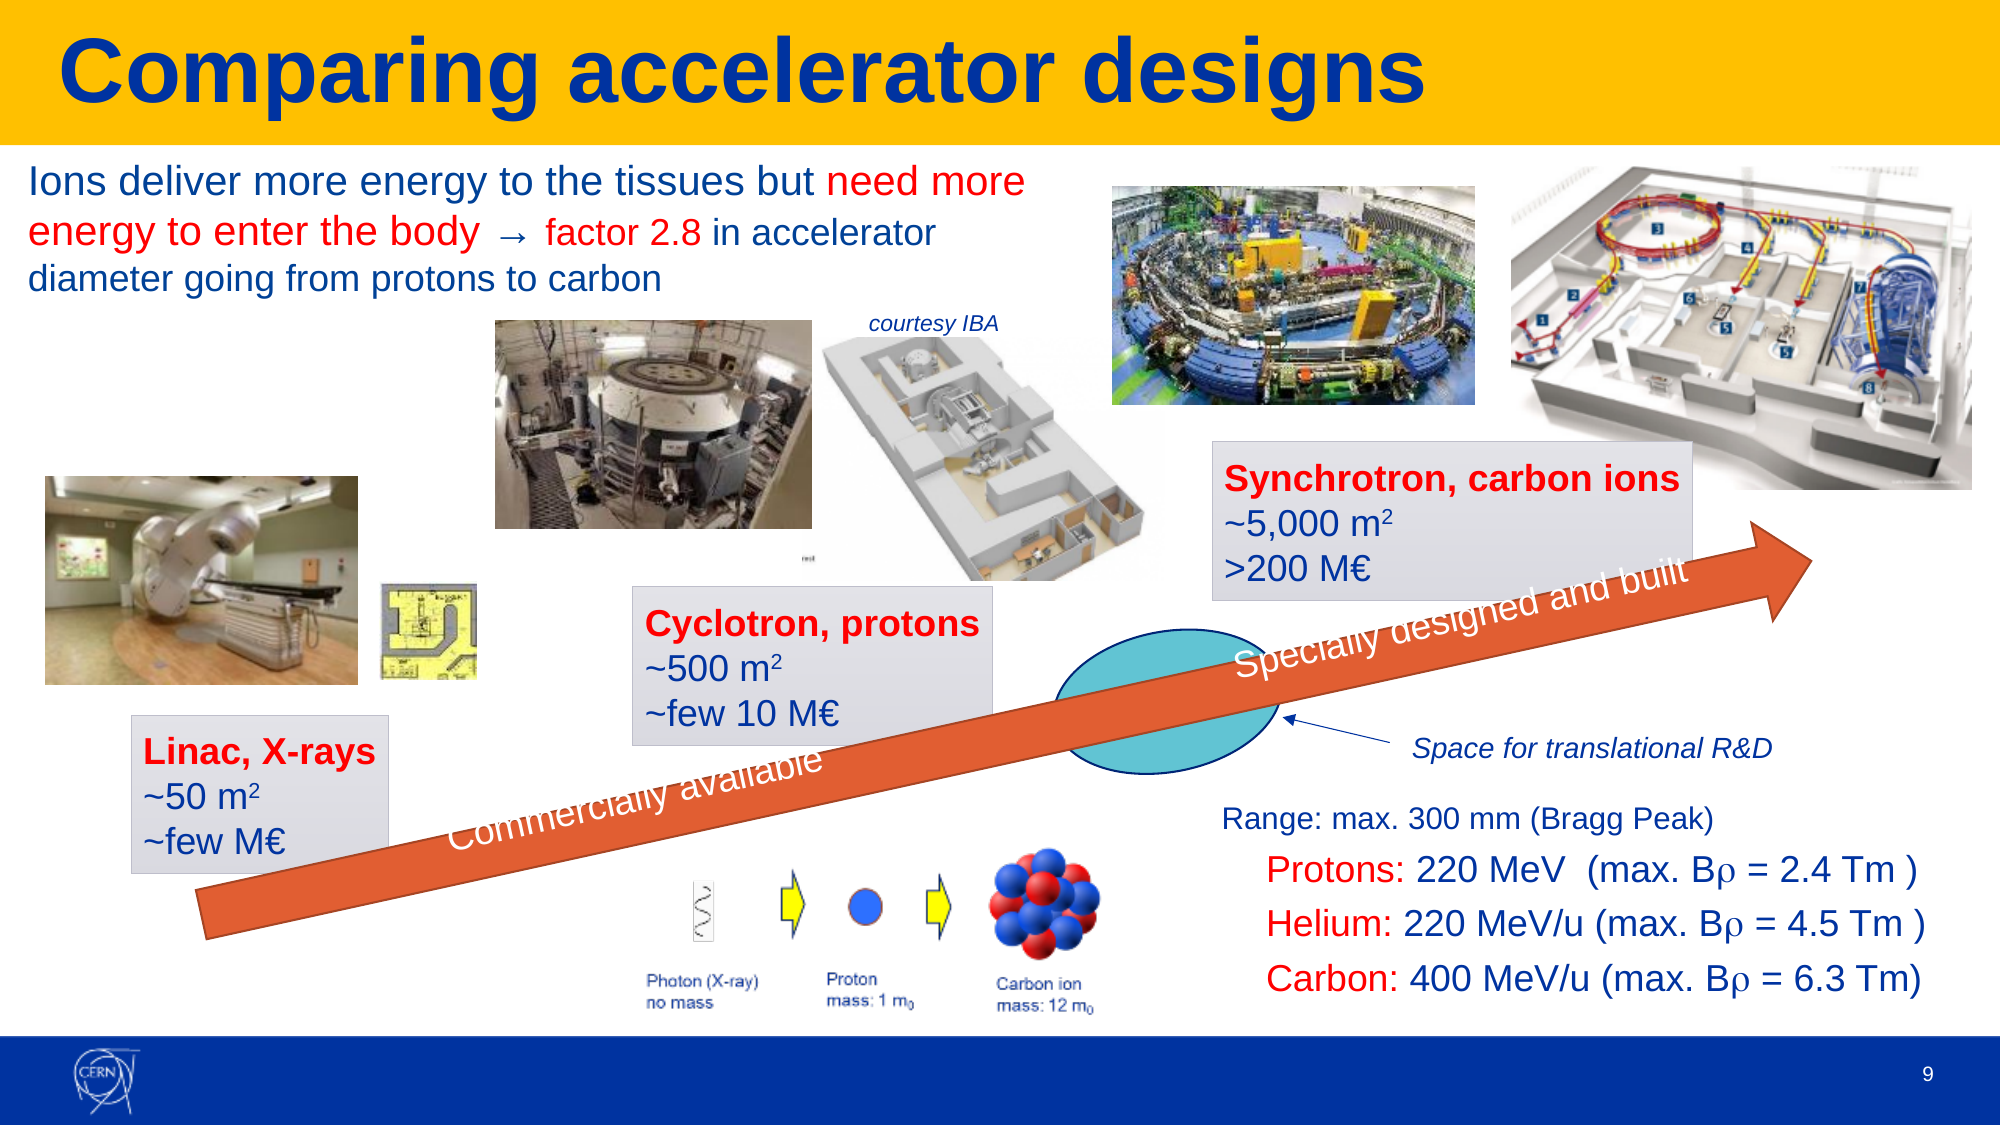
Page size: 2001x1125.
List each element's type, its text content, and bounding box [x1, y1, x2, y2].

title Comparing accelerator designs [0, 0, 2000, 146]
text_box Space for translational R&D [1411, 729, 1810, 765]
picture [1511, 166, 1972, 490]
text_box Linac, X-rays ~50 m2 ~few M€ [131, 715, 389, 874]
text_box [1055, 628, 1267, 700]
picture [45, 476, 358, 685]
text_box Synchrotron, carbon ions ~5,000 m2 >200 M€ [1212, 441, 1693, 601]
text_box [1282, 717, 1390, 743]
picture [495, 186, 1475, 581]
picture [379, 581, 477, 680]
text_box Ions deliver more energy to the tissues but need more energy to enter the body → factor 2.8 in accelerator diameter going from protons to carbon [13, 146, 1048, 307]
text_box courtesy IBA [869, 308, 1000, 336]
text_box [1069, 705, 1280, 775]
picture [636, 843, 1106, 1026]
text_box Commercially available Specially designed and built [194, 520, 1813, 941]
slide_number 9 [1822, 1042, 1934, 1103]
text_box Range: max. 300 mm (Bragg Peak) Protons: 220 MeV (max. Br = 2.4 Tm ) Helium: 220 MeV/u (max. Br = 4.5 Tm ) Carbon: 400 MeV/u (max. Br = 6.3 Tm) [1210, 792, 1946, 1042]
picture [0, 1036, 2000, 1125]
text_box Cyclotron, protons ~500 m2 ~few 10 M€ [632, 586, 993, 746]
